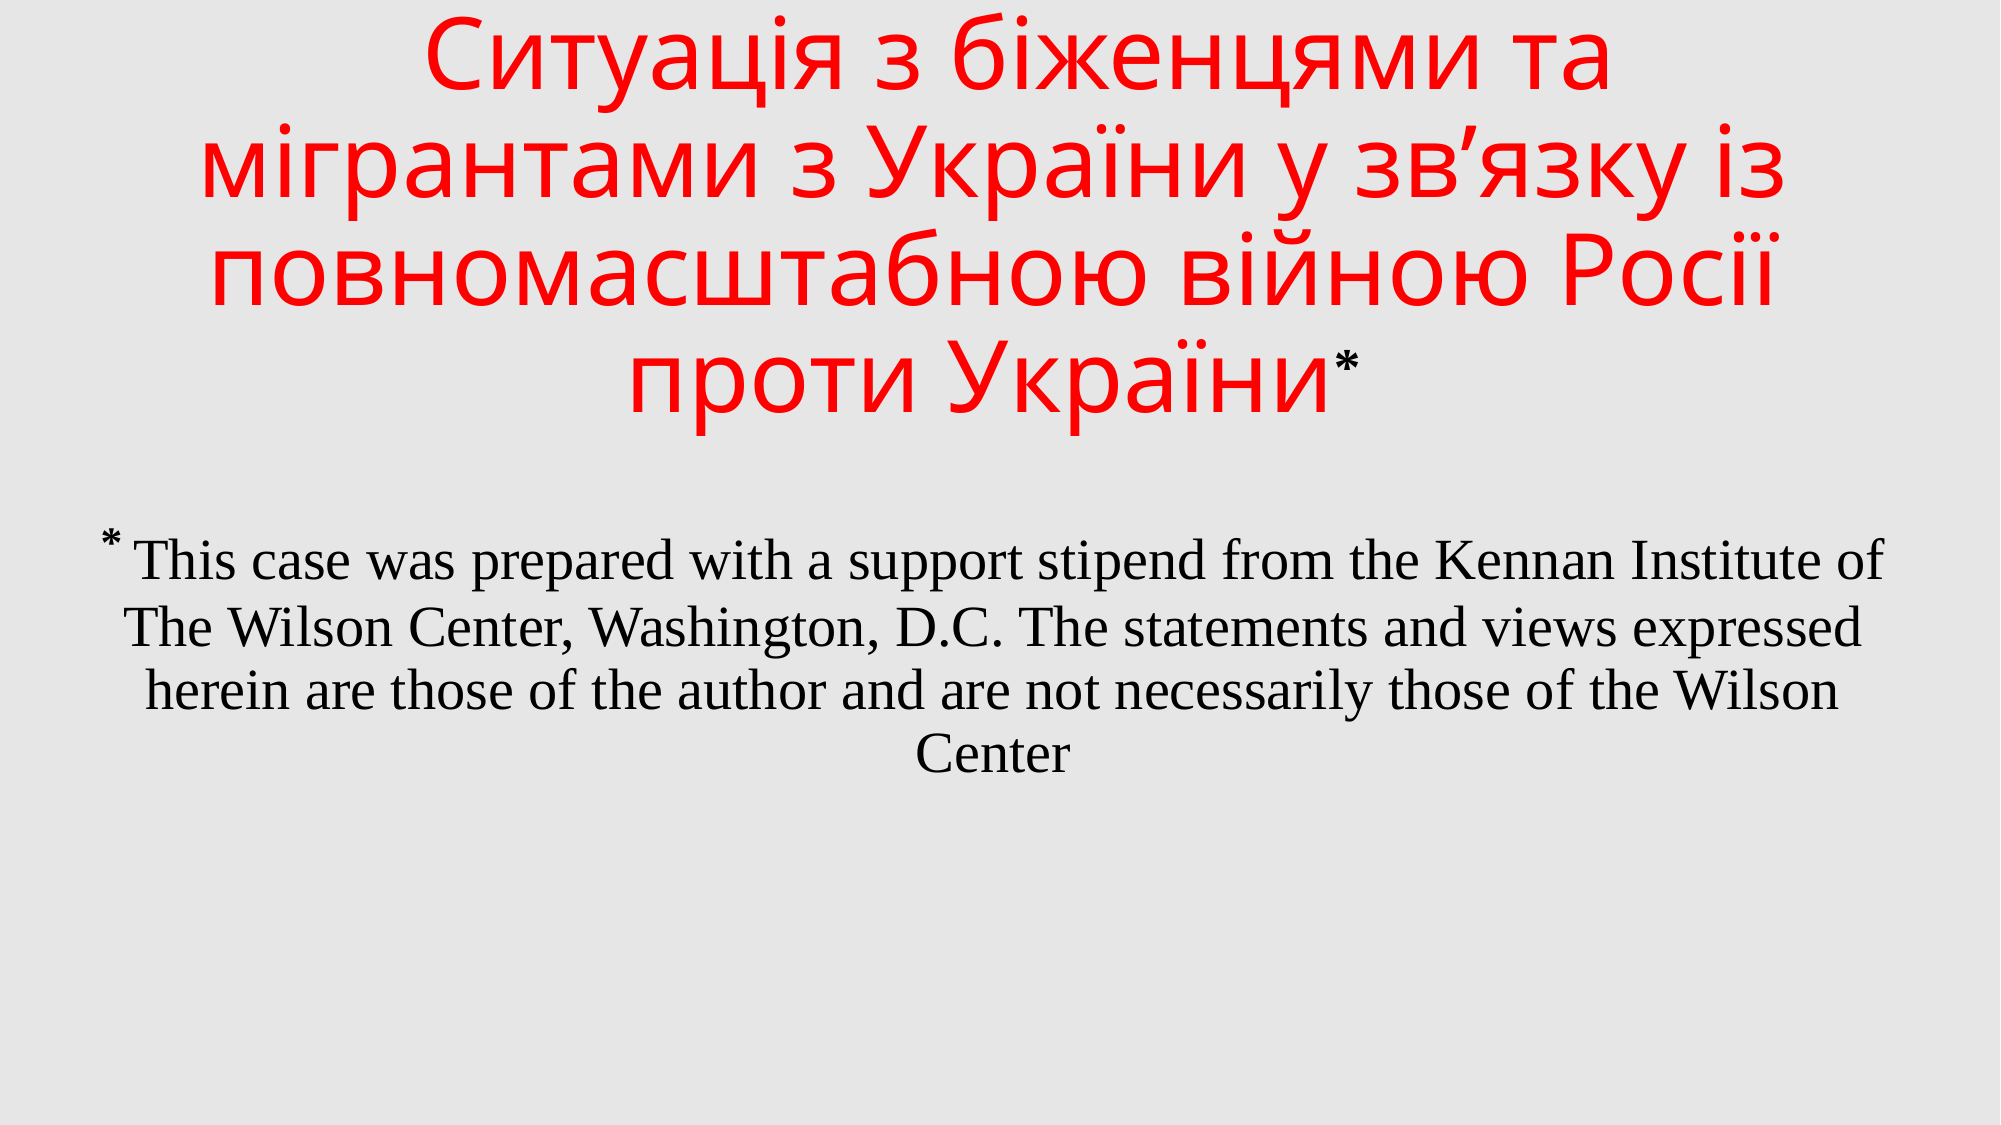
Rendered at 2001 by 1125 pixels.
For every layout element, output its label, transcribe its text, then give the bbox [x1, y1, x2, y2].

title Ситуація з біженцями та мігрантами з України у зв’язку із повномасштабною війною Росії проти України* * This case was prepared with a support stipend from the Kennan Institute of The Wilson Center, Washington, D.C. The statements and views expressed herein are those of the author and are not necessarily those of the Wilson Center [62, 75, 1925, 926]
